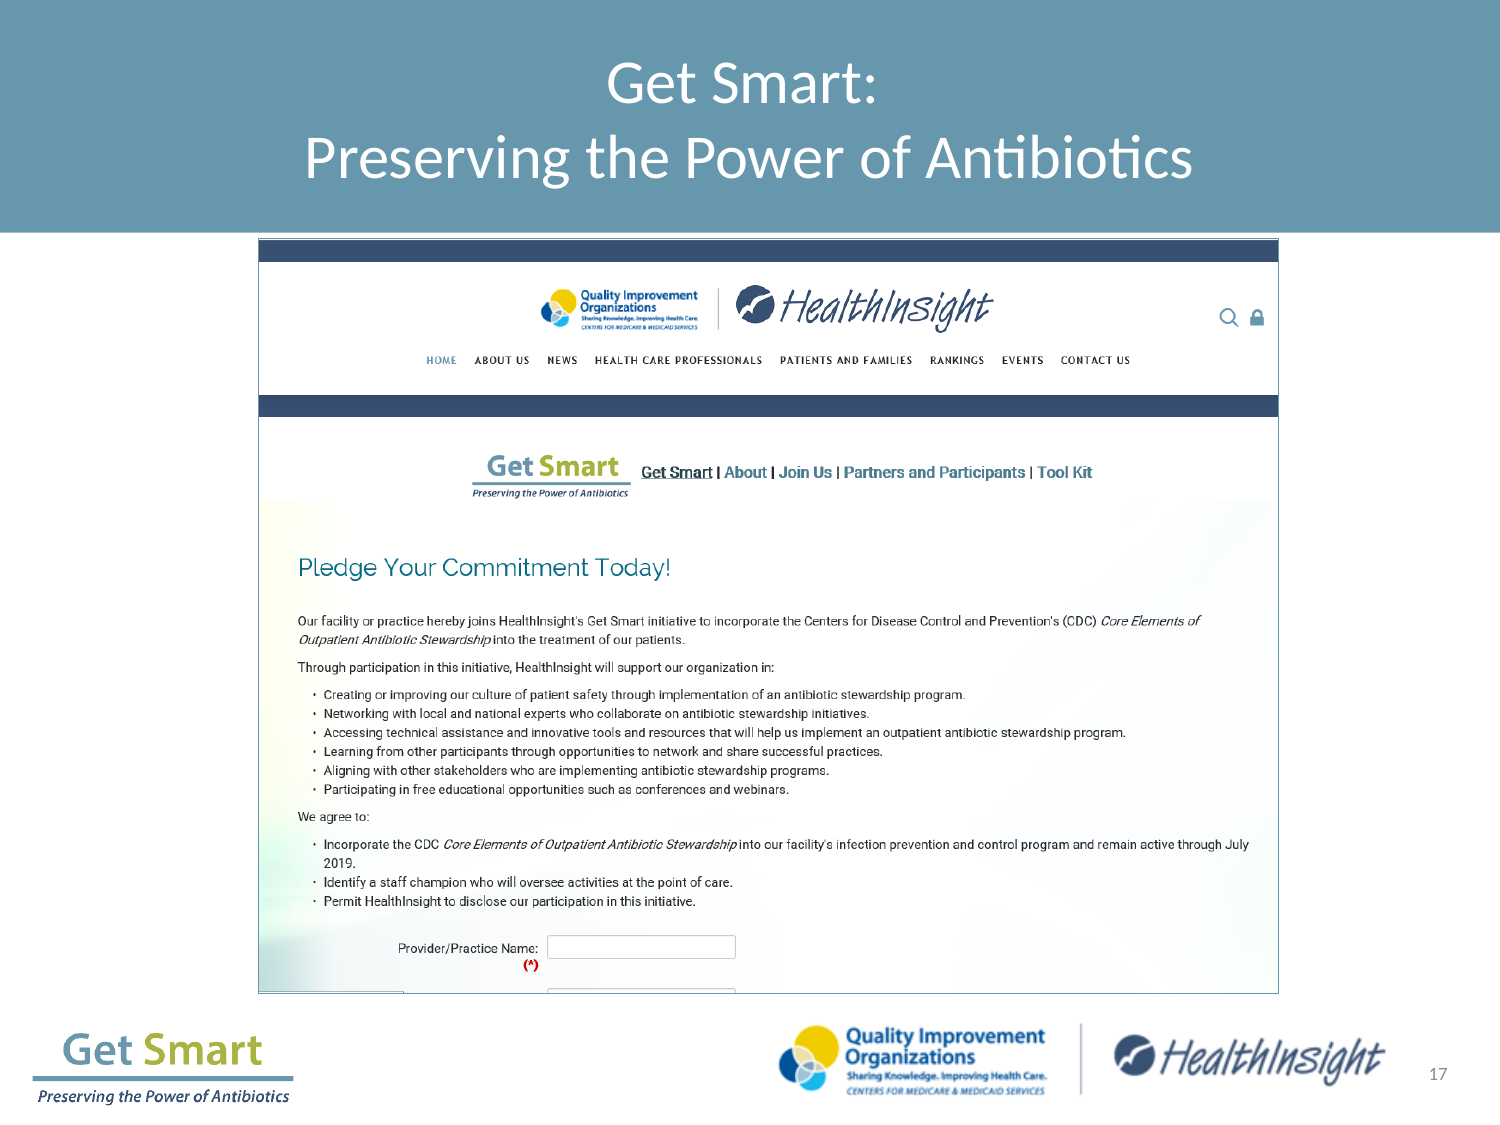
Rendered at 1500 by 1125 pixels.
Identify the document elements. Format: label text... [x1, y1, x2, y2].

slide_number 17 [1399, 1042, 1463, 1103]
picture [257, 238, 1280, 994]
title Get Smart: Preserving the Power of Antibiotics [0, 0, 1500, 233]
picture [772, 1020, 1395, 1106]
picture [12, 1014, 313, 1122]
